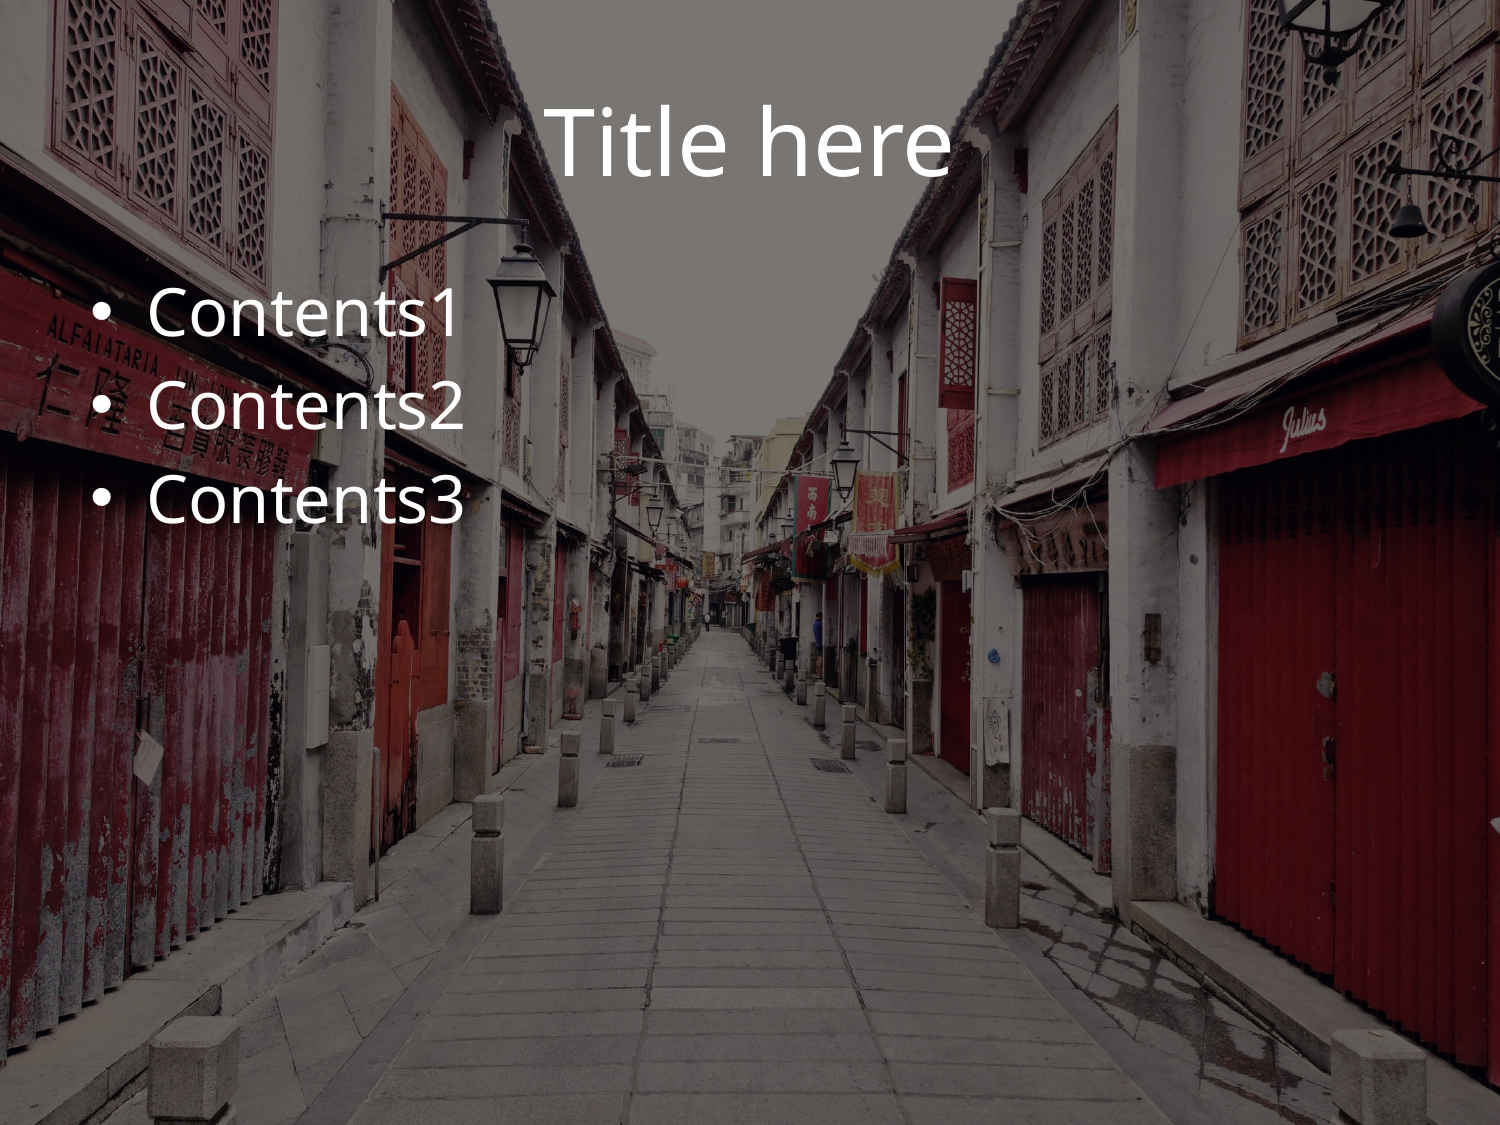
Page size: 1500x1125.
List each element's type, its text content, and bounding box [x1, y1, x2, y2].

title Title here [75, 45, 1425, 233]
list Contents1 Contents2 Contents3 [75, 262, 1425, 1005]
text_box [0, 0, 1500, 1125]
